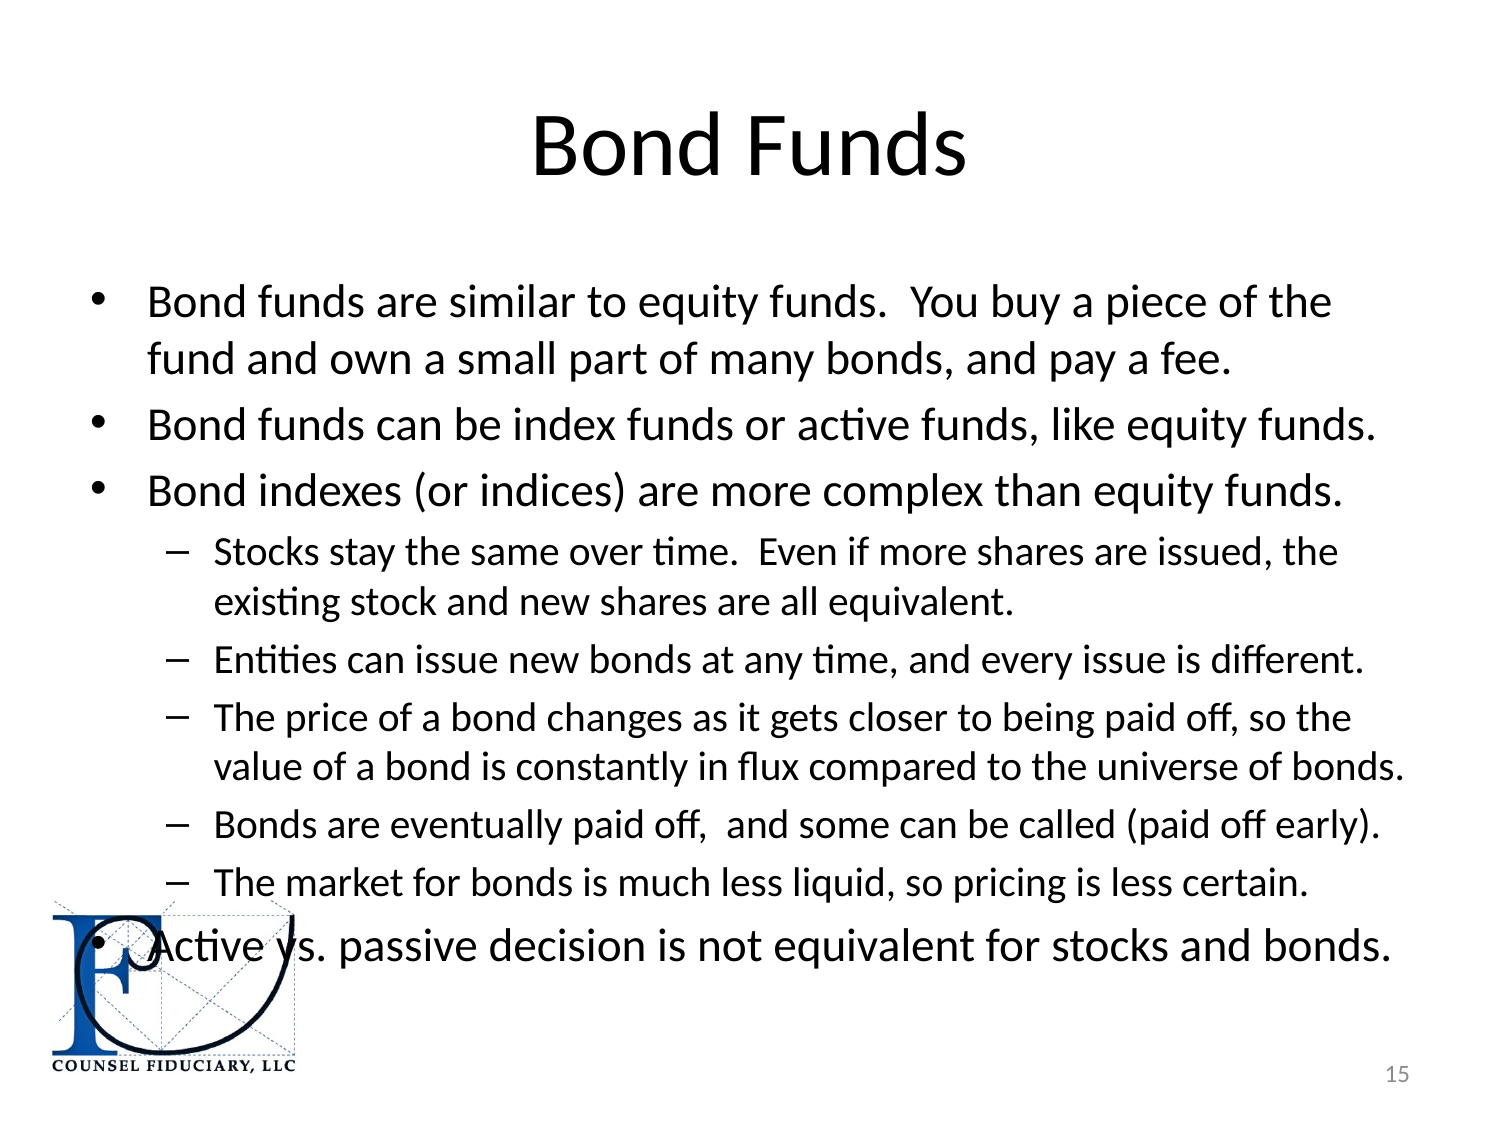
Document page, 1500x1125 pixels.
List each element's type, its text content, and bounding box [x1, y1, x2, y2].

title Bond Funds [75, 45, 1425, 233]
list Bond funds are similar to equity funds. You buy a piece of the fund and own a small part of many bonds, and pay a fee. Bond funds can be index funds or active funds, like equity funds. Bond indexes (or indices) are more complex than equity funds. Stocks stay the same over time. Even if more shares are issued, the existing stock and new shares are all equivalent. Entities can issue new bonds at any time, and every issue is different. The price of a bond changes as it gets closer to being paid off, so the value of a bond is constantly in flux compared to the universe of bonds. Bonds are eventually paid off, and some can be called (paid off early). The market for bonds is much less liquid, so pricing is less certain. Active vs. passive decision is not equivalent for stocks and bonds. [75, 262, 1425, 1005]
slide_number 15 [1074, 1042, 1425, 1103]
picture [34, 887, 317, 1087]
